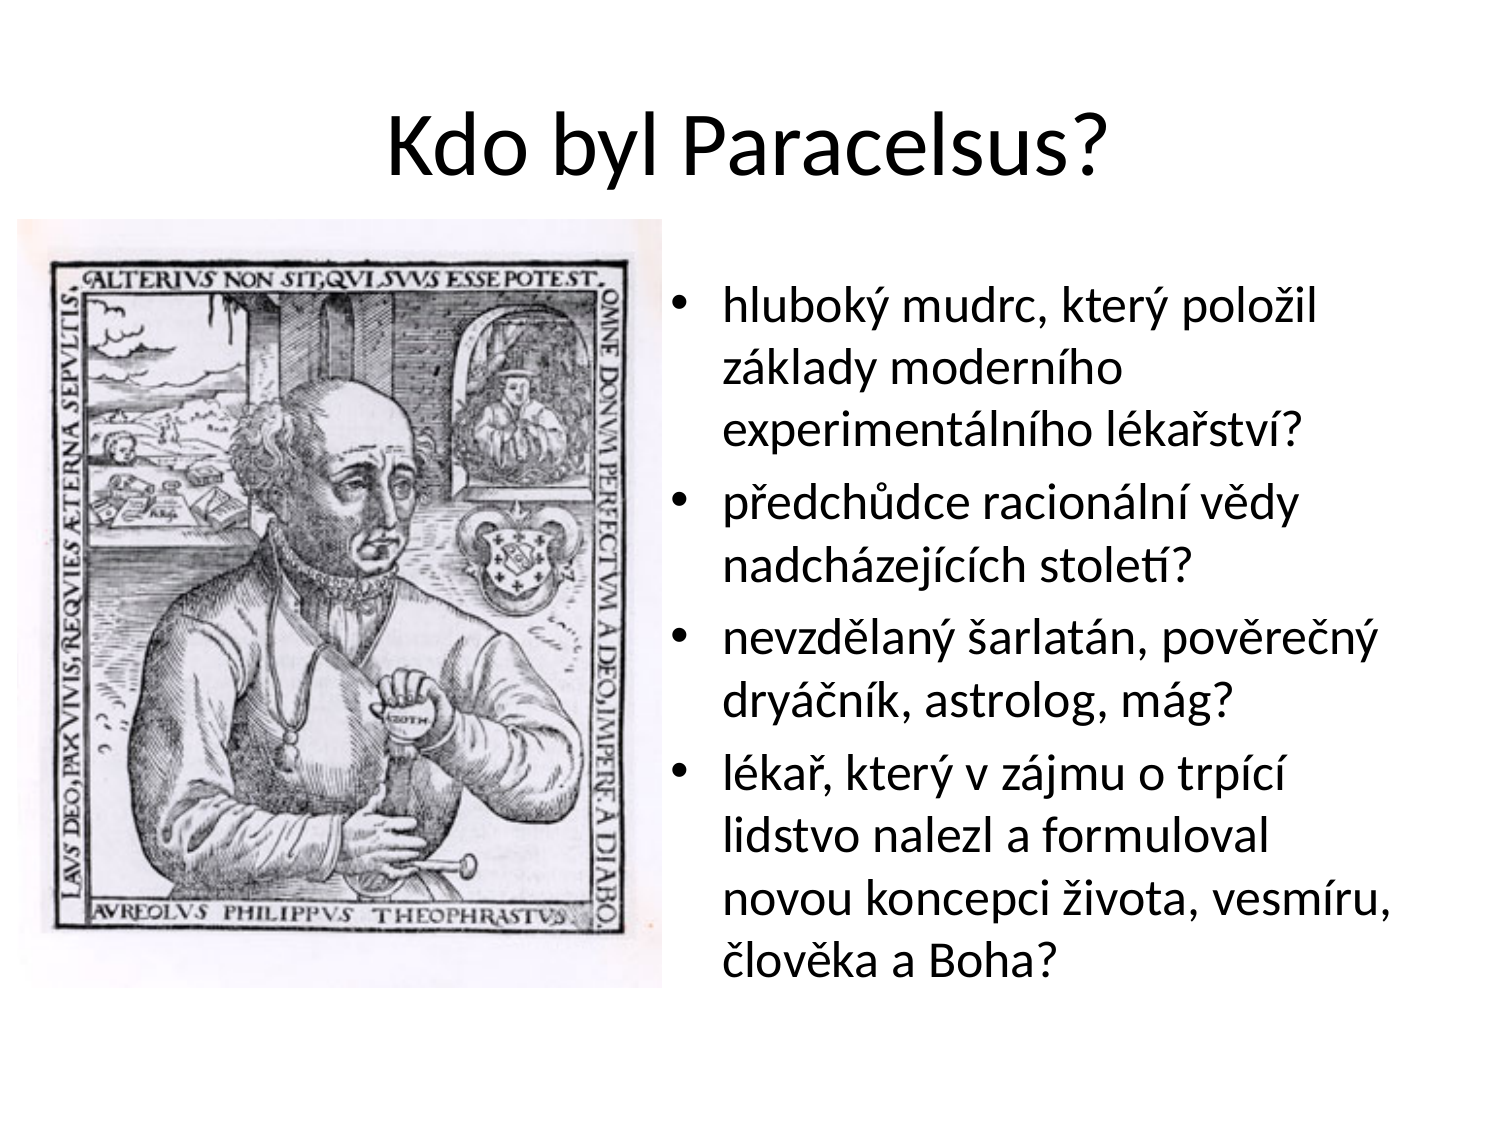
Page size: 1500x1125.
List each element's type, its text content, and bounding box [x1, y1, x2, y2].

picture [17, 219, 662, 988]
list hluboký mudrc, který položil základy moderního experimentálního lékařství? předchůdce racionální vědy nadcházejících století? nevzdělaný šarlatán, pověrečný dryáčník, astrolog, mág? lékař, který v zájmu o trpící lidstvo nalezl a formuloval novou koncepci života, vesmíru, člověka a Boha? [655, 262, 1425, 1005]
title Kdo byl Paracelsus? [75, 45, 1425, 233]
